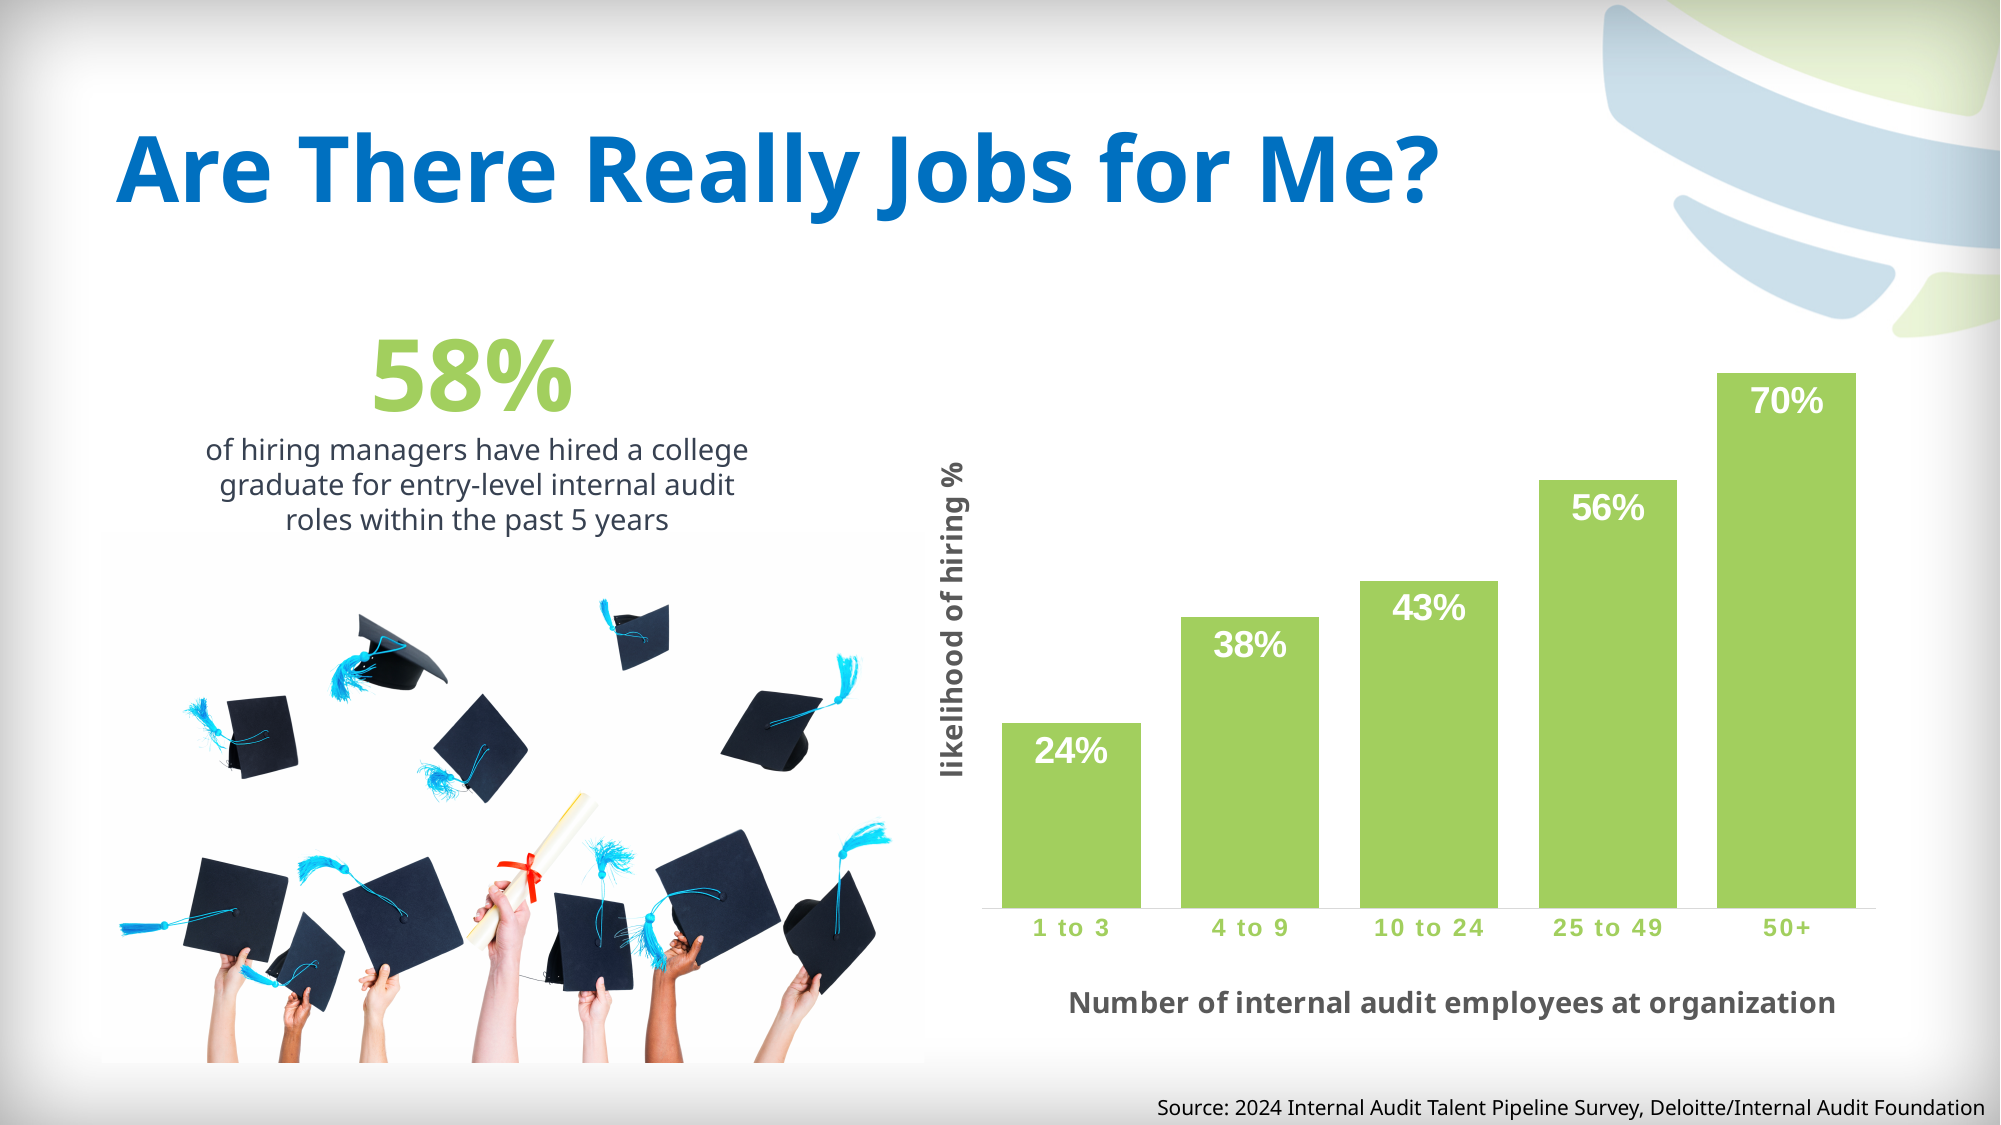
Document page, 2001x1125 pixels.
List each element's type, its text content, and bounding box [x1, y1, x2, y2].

chart [921, 168, 1899, 1039]
title Are There Really Jobs for Me? [101, 59, 1626, 278]
picture [0, 0, 2000, 1125]
text_box Source: 2024 Internal Audit Talent Pipeline Survey, Deloitte/Internal Audit Foundation [1120, 1087, 2000, 1125]
text_box 58% of hiring managers have hired a college graduate for entry-level internal audit roles within the past 5 years [170, 304, 784, 480]
